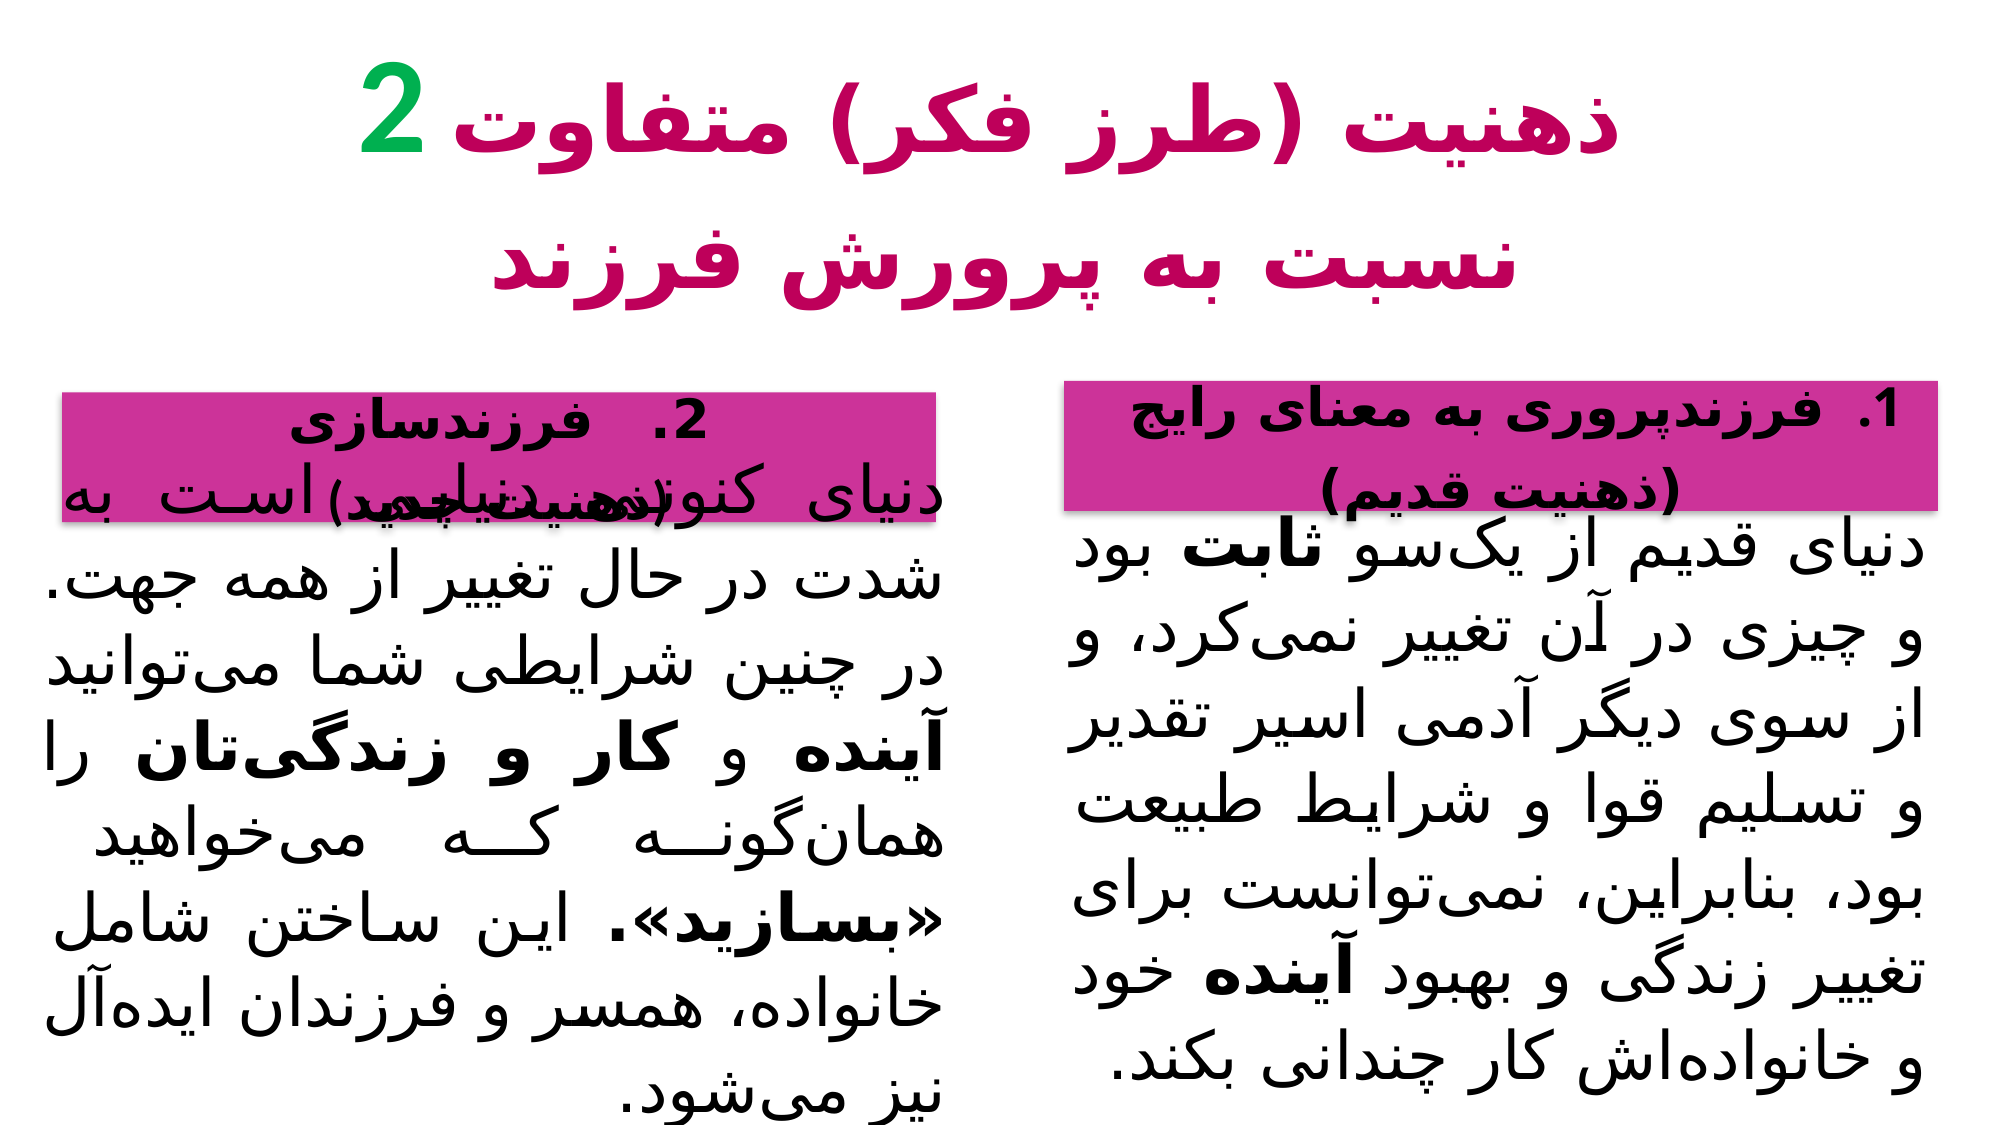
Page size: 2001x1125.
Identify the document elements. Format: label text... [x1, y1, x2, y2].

text_box 2 ذهنیت (طرز فکر) متفاوت نسبت به پرورش فرزند [70, 152, 1943, 315]
text_box 2. فرزندسازی (ذهنیت جدید) [61, 391, 937, 446]
text_box دنیای قدیم از یک‌سو ثابت بود و چیزی در آن تغییر نمی‌کرد، و از سوی دیگر آدمی اسیر تقدیر و تسلیم قوا و شرایط طبیعت بود، بنابراین، نمی‌توانست برای تغییر زندگی و بهبود آینده خود و خانواده‌اش کار چندانی بکند. [1052, 456, 1943, 1125]
text_box فرزندپروری به معنای رایج (ذهنیت قدیم) [1063, 380, 1939, 456]
text_box دنیای کنونی دنیایی است به شدت در حال تغییر از همه جهت. در چنین شرایطی شما می‌توانید آینده و کار و زندگی‌تان را همان‌گونه که می‌خواهید «بسازید». این ساختن شامل خانواده، همسر و فرزندان ایده‌آل نیز می‌شود. [26, 446, 962, 1120]
